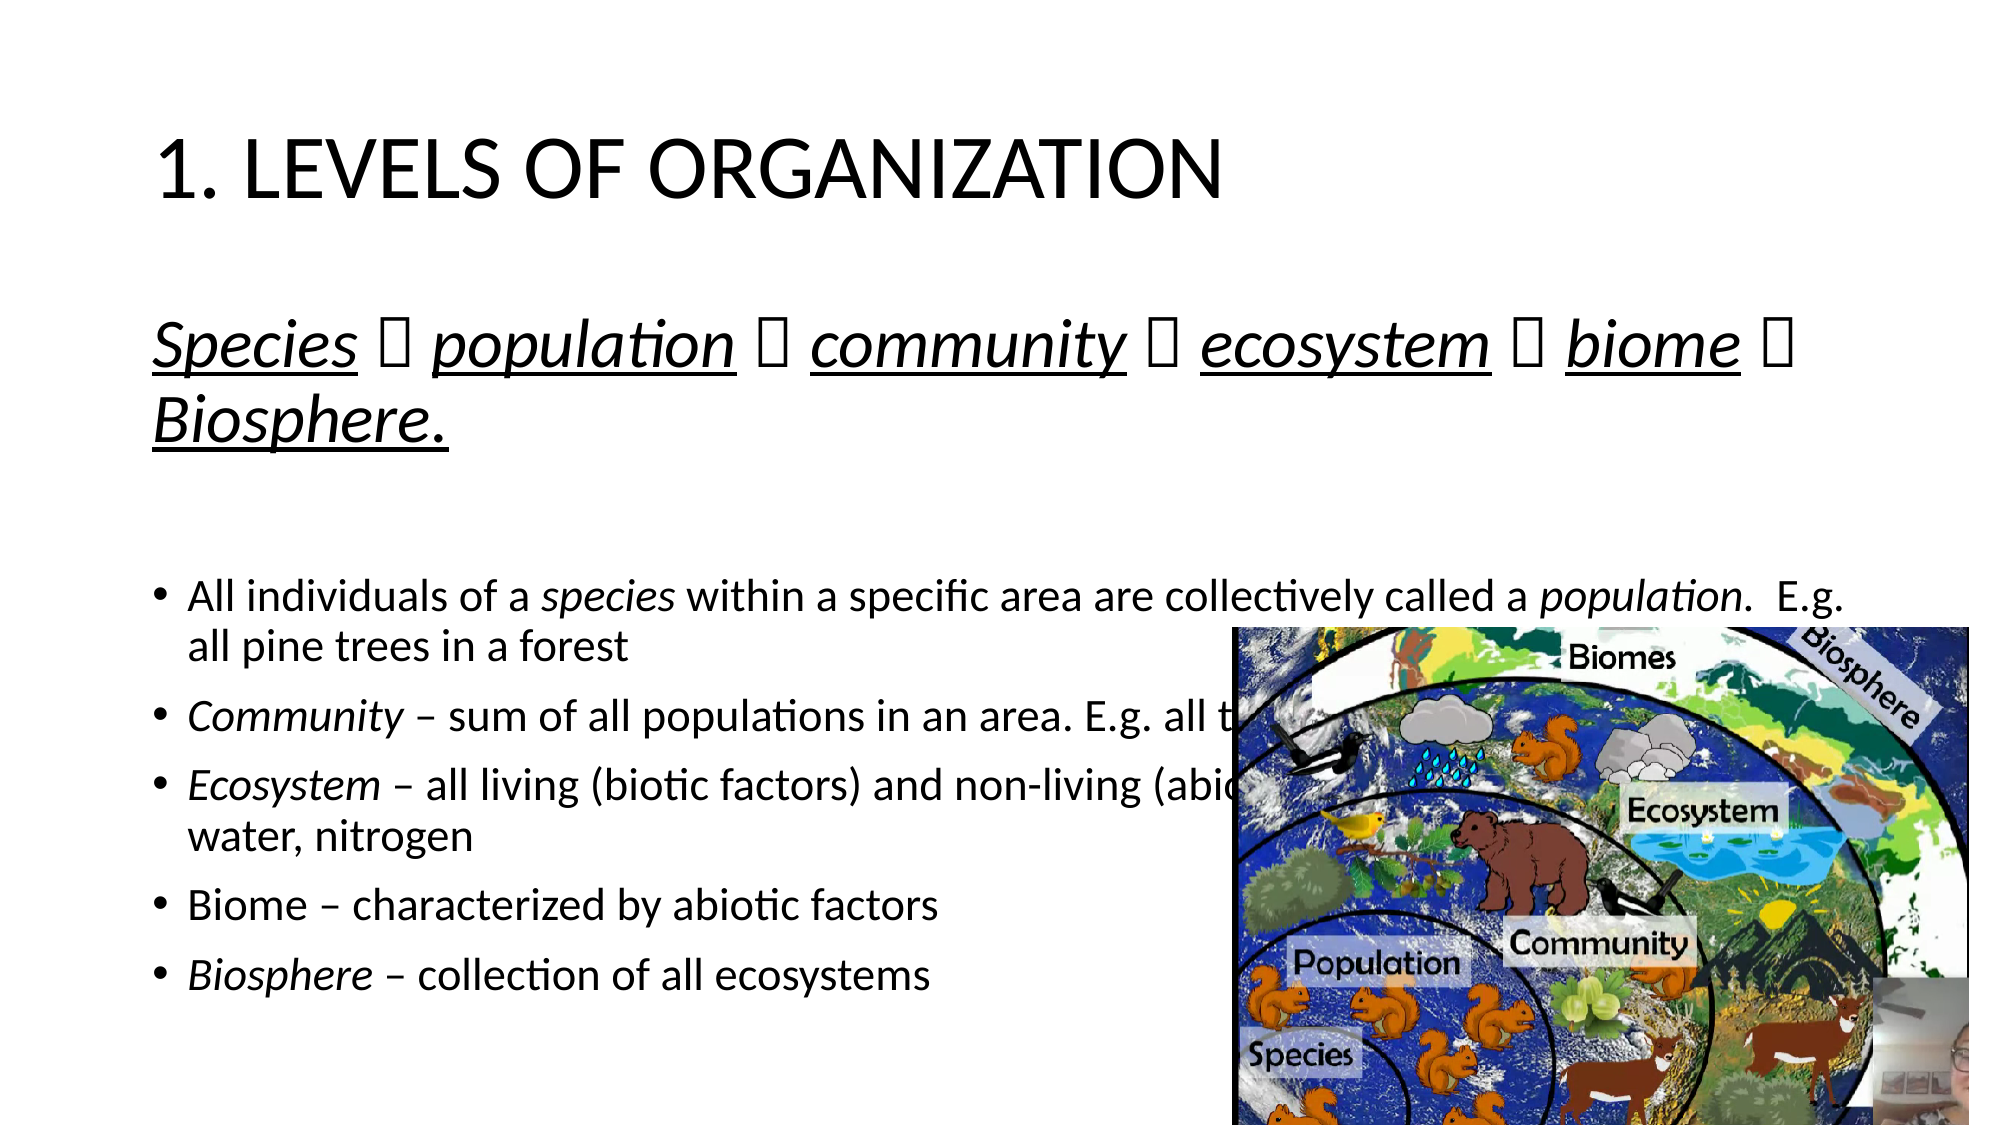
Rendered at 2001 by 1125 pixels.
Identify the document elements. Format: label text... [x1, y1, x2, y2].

list Species  population  community  ecosystem  biome  Biosphere. All individuals of a species within a specific area are collectively called a population. E.g. all pine trees in a forest Community – sum of all populations in an area. E.g. all trees, flowers, insects, etc Ecosystem – all living (biotic factors) and non-living (abiotic factors) e.g trees, soil, rain water, nitrogen Biome – characterized by abiotic factors Biosphere – collection of all ecosystems [137, 299, 1863, 1014]
picture [1232, 627, 1969, 1125]
title 1. LEVELS OF ORGANIZATION [137, 59, 1863, 278]
